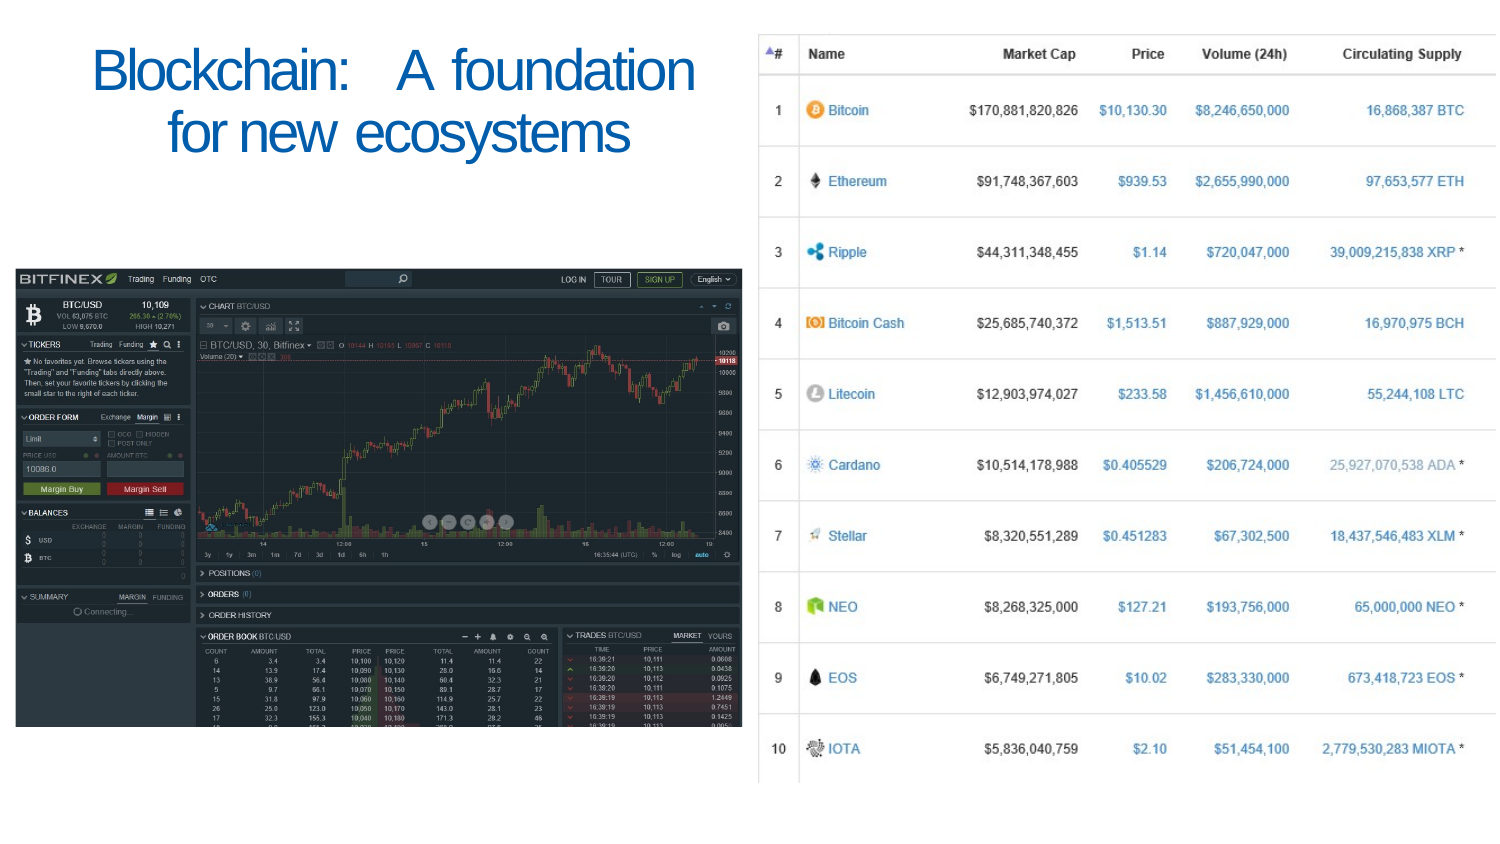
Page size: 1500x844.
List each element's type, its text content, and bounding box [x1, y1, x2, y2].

text_box [15, 268, 743, 727]
text_box [757, 33, 1496, 783]
title Blockchain: A foundation for new ecosystems [87, 21, 711, 173]
